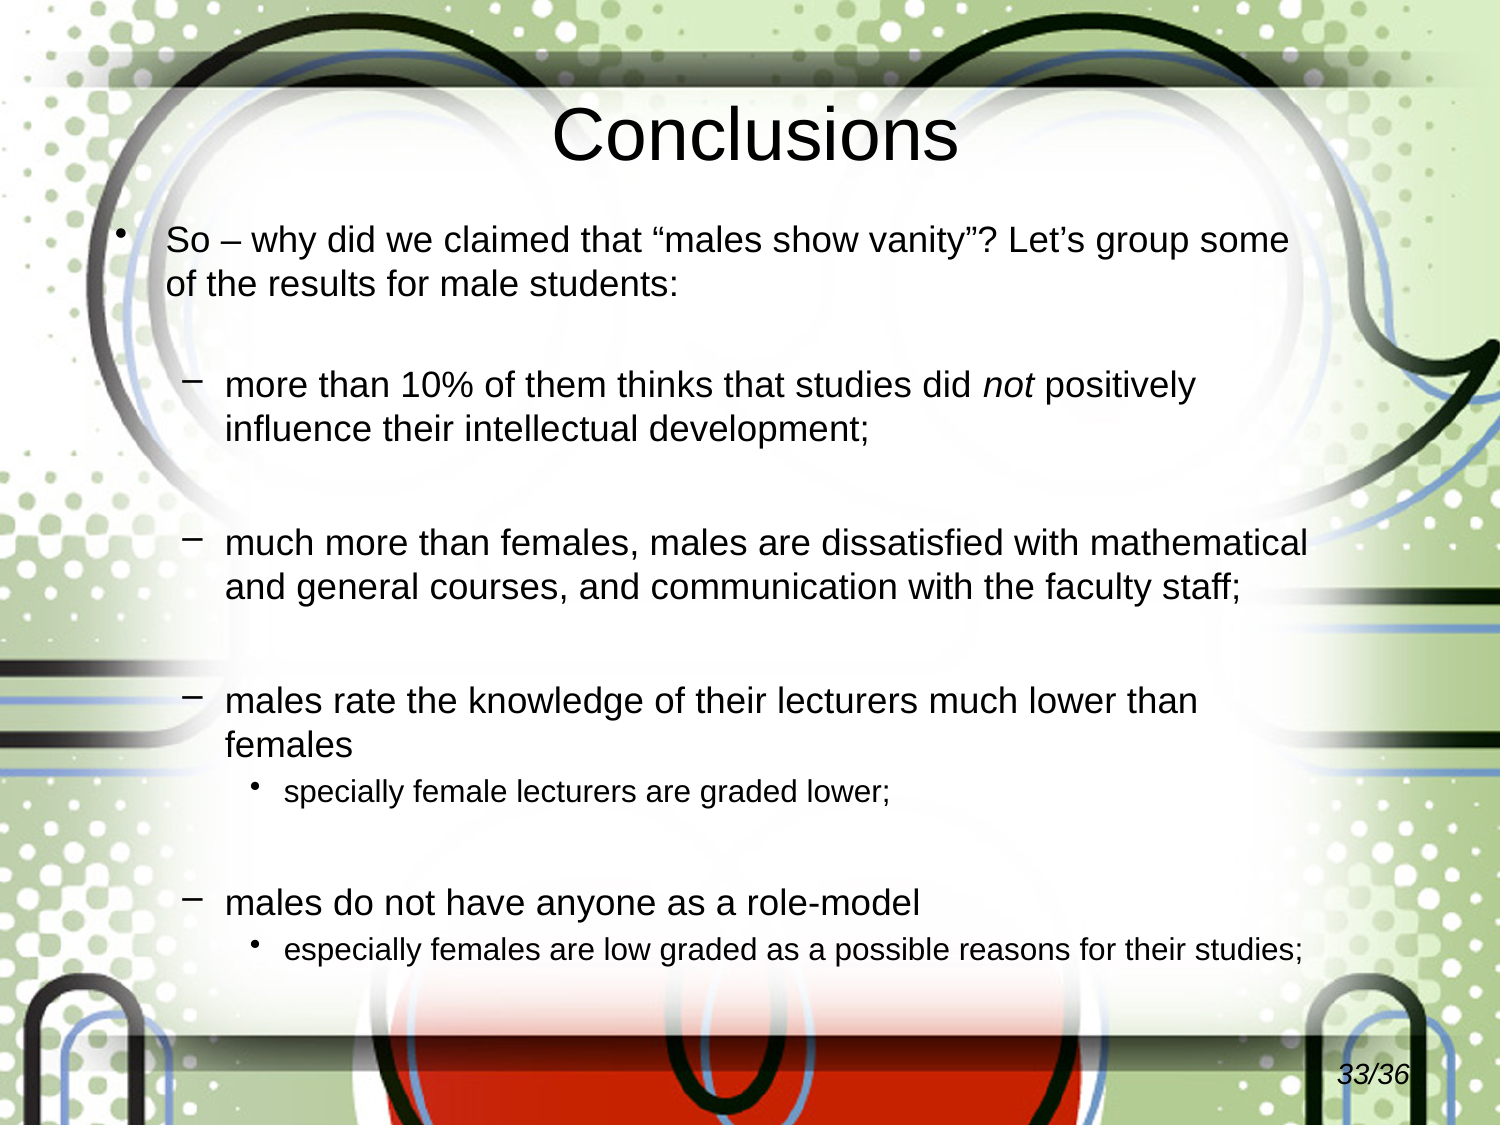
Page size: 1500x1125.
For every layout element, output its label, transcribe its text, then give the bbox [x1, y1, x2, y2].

list So – why did we claimed that “males show vanity”? Let’s group some of the results for male students: more than 10% of them thinks that studies did not positively influence their intellectual development; much more than females, males are dissatisfied with mathematical and general courses, and communication with the faculty staff; males rate the knowledge of their lecturers much lower than females specially female lecturers are graded lower; males do not have anyone as a role-model especially females are low graded as a possible reasons for their studies; [100, 208, 1329, 1047]
picture [0, 0, 1500, 1125]
title Conclusions [125, 78, 1388, 211]
slide_number 33/36 [1074, 1042, 1425, 1103]
